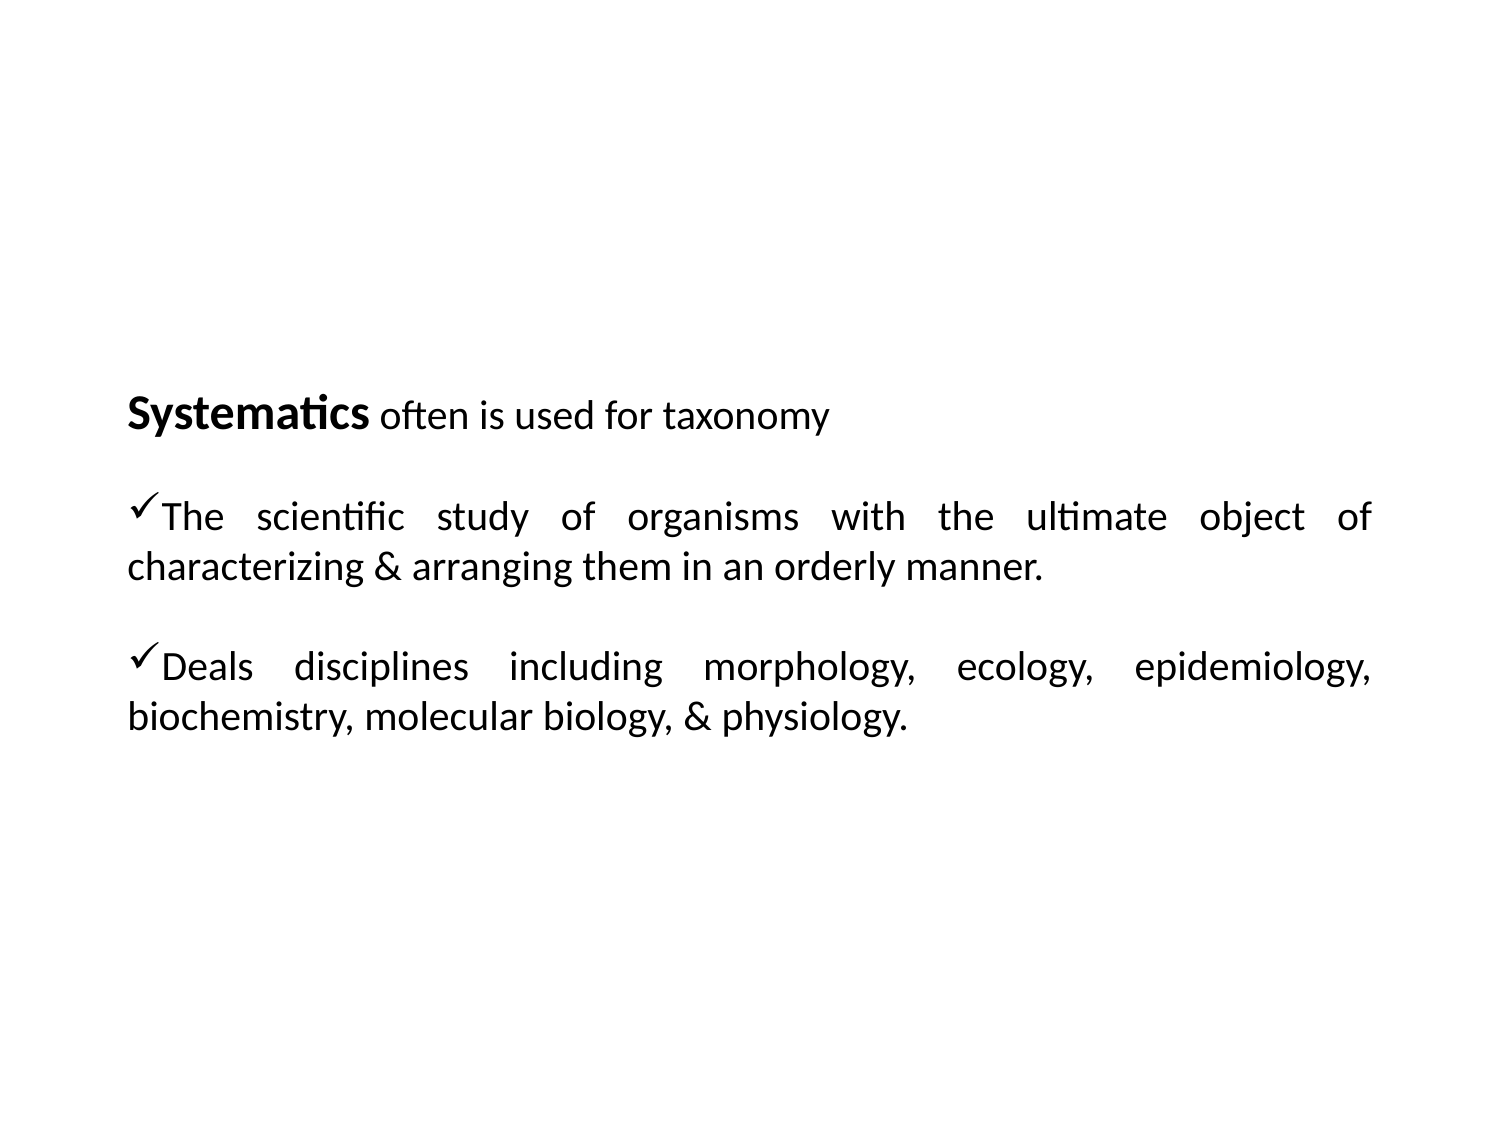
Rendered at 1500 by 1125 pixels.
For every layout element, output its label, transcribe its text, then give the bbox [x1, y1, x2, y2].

text_box Systematics often is used for taxonomy The scientific study of organisms with the ultimate object of characterizing & arranging them in an orderly manner. Deals disciplines including morphology, ecology, epidemiology, biochemistry, molecular biology, & physiology. [112, 371, 1388, 747]
